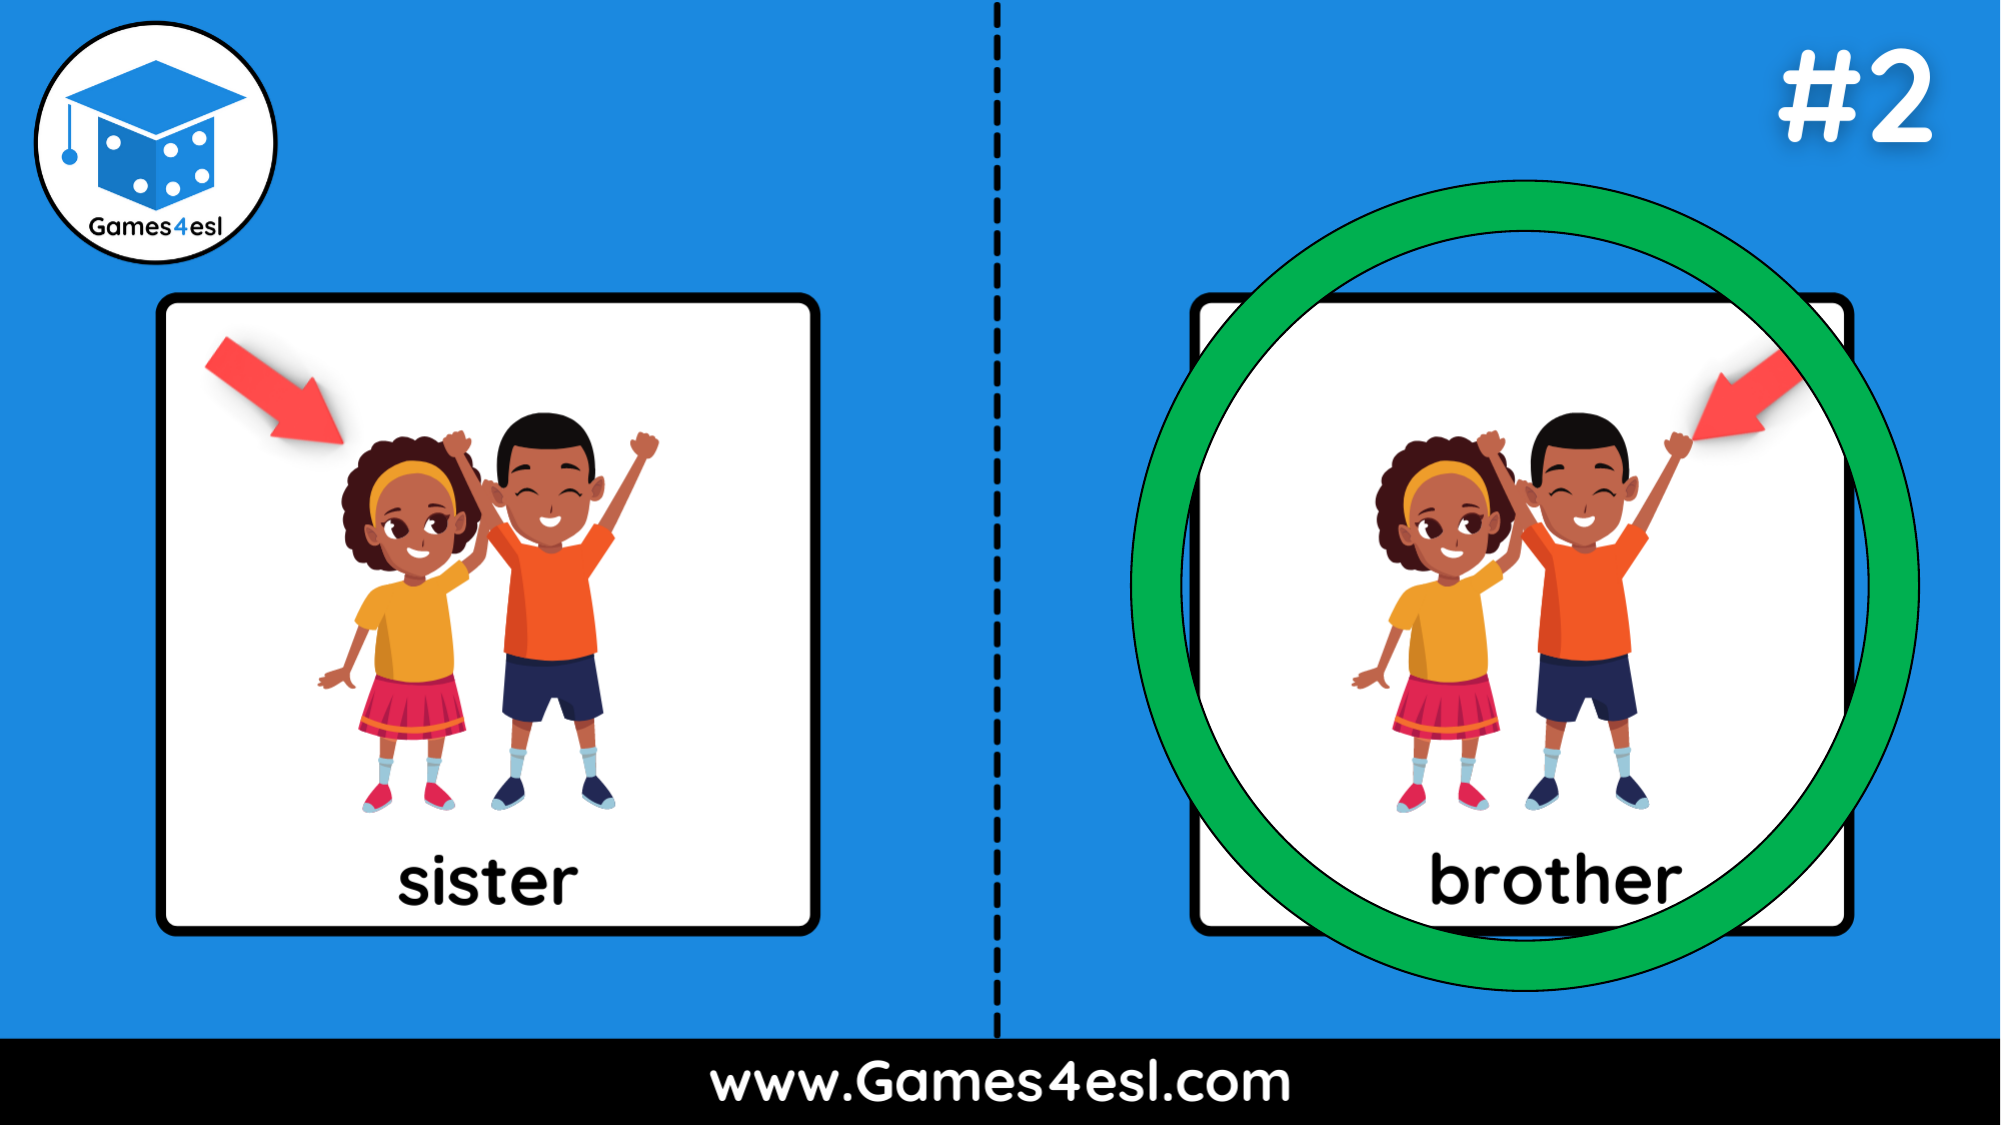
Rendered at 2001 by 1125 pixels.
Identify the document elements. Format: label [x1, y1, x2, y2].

text_box [1129, 179, 1921, 992]
picture [0, 0, 2001, 1125]
